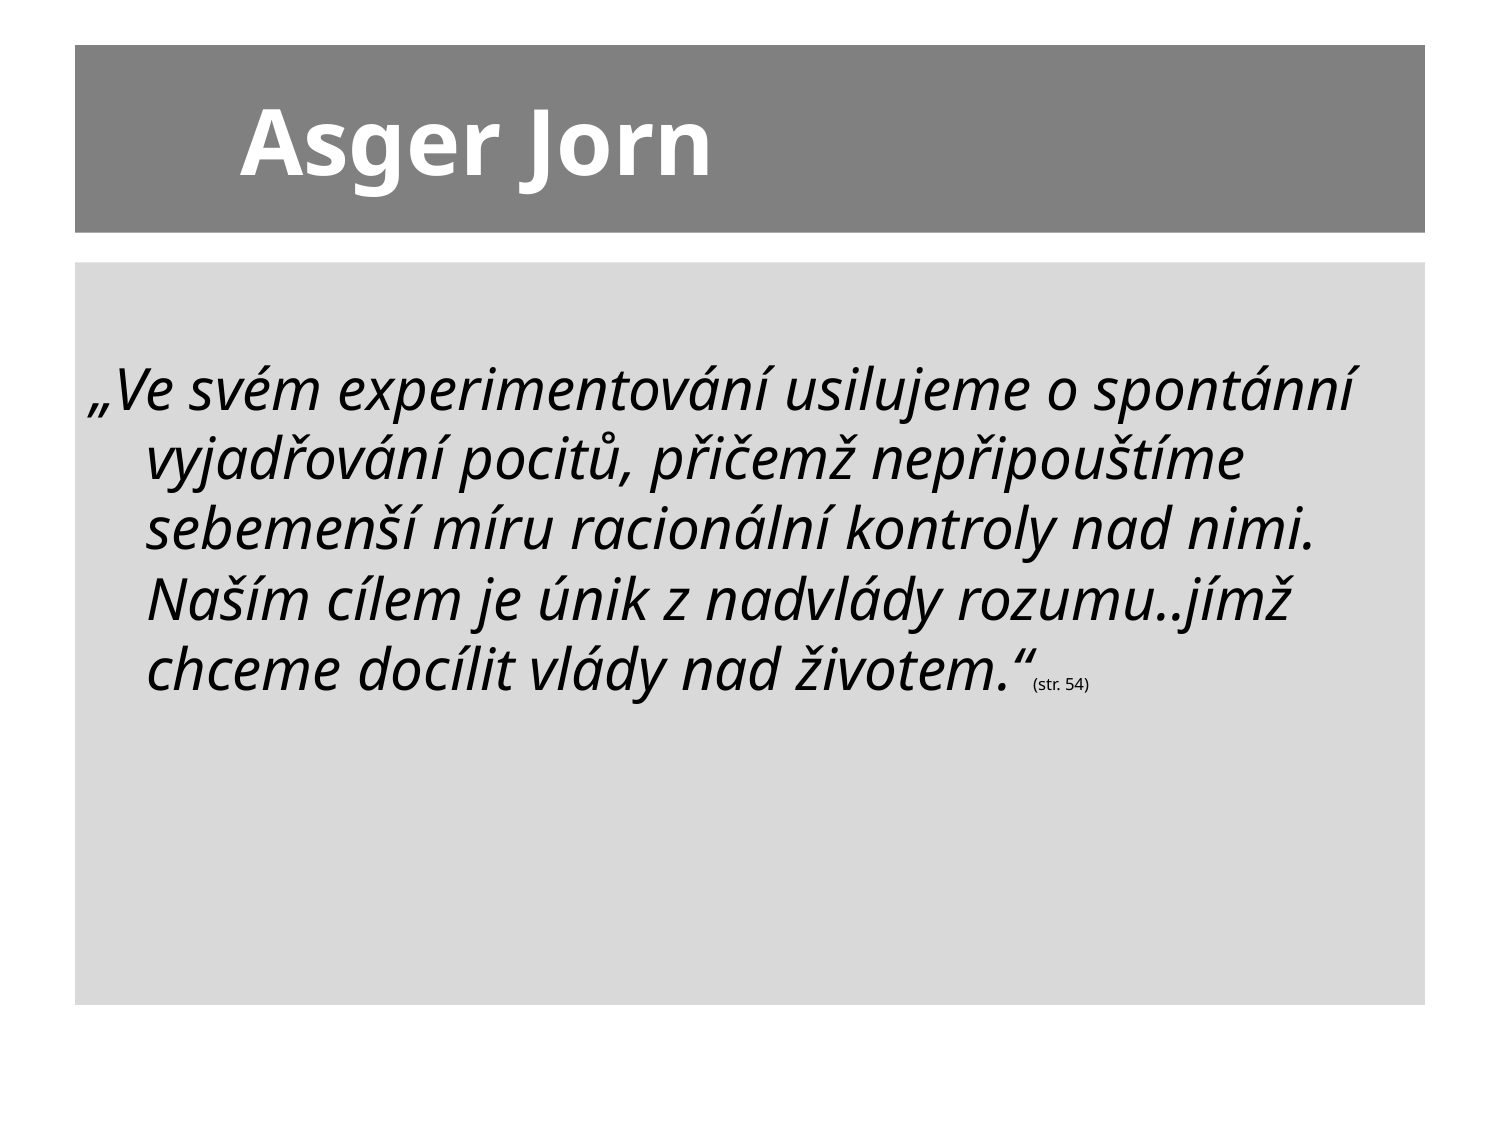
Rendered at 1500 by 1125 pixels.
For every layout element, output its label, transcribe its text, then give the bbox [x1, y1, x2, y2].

title Asger Jorn [75, 45, 1425, 233]
list „Ve svém experimentování usilujeme o spontánní vyjadřování pocitů, přičemž nepřipouštíme sebemenší míru racionální kontroly nad nimi. Naším cílem je únik z nadvlády rozumu..jímž chceme docílit vlády nad životem.“(str. 54) [75, 262, 1425, 1005]
